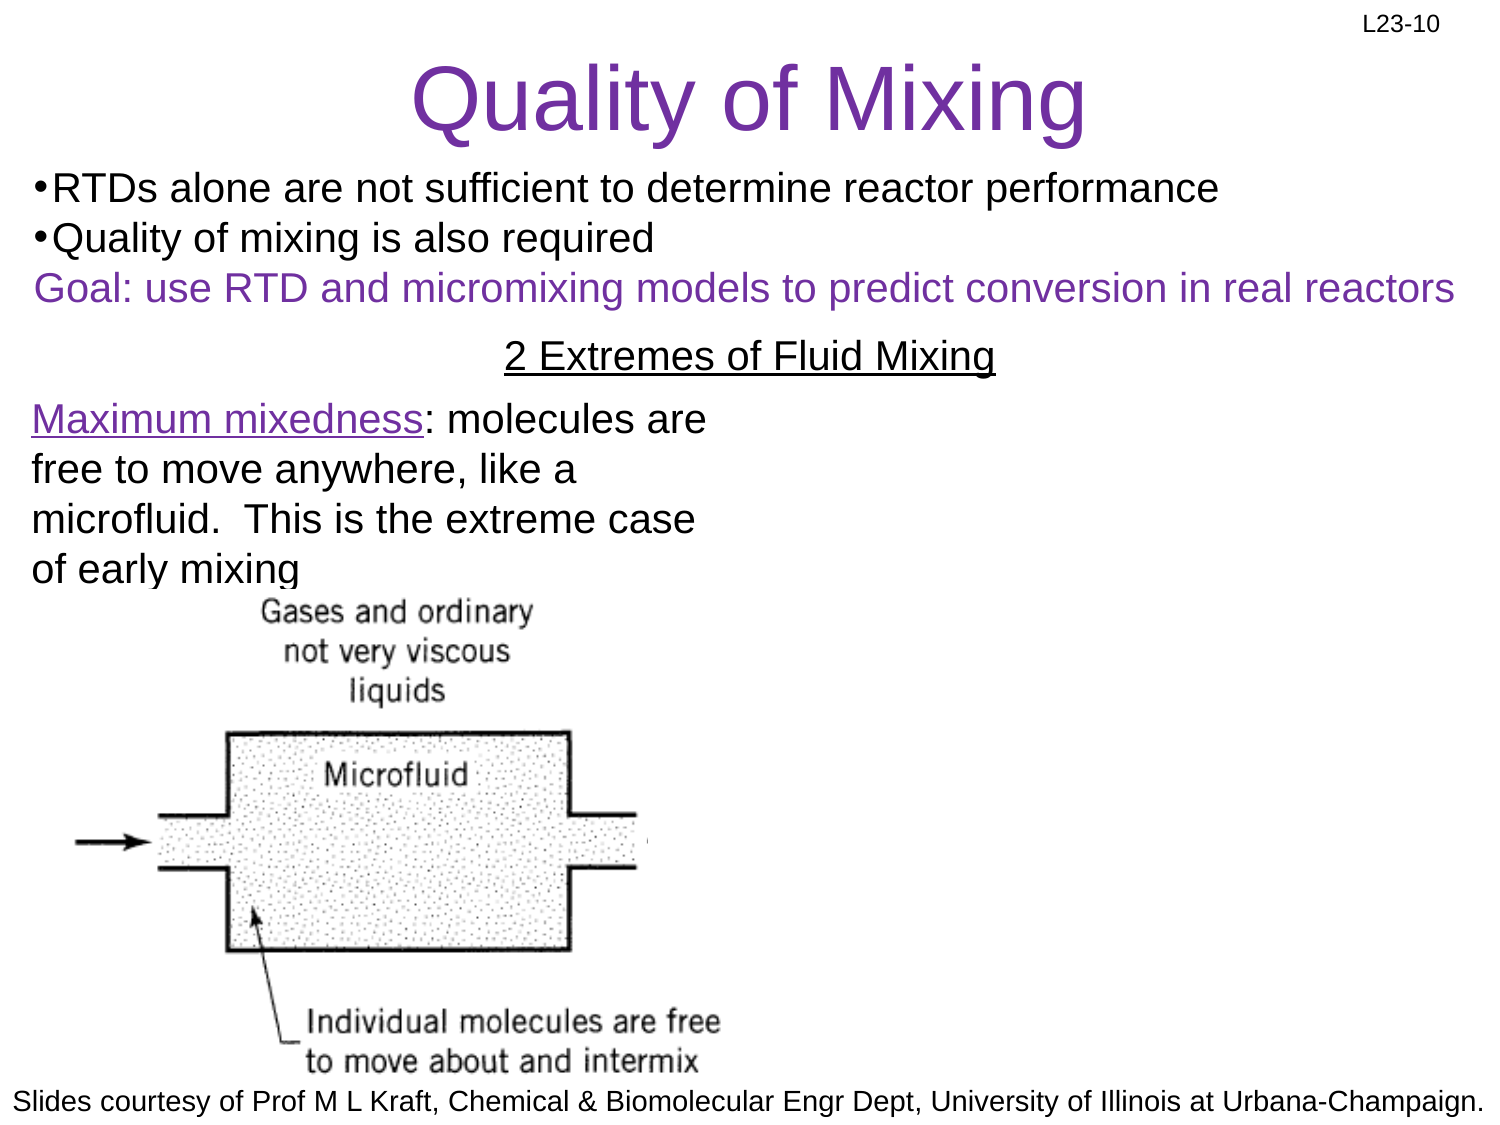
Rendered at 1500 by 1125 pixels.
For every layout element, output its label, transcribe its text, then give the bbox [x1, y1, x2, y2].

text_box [51, 588, 742, 1076]
text_box RTDs alone are not sufficient to determine reactor performance Quality of mixing is also required Goal: use RTD and micromixing models to predict conversion in real reactors [18, 153, 1482, 319]
text_box Maximum mixedness: molecules are free to move anywhere, like a microfluid. This is the extreme case of early mixing [16, 384, 742, 599]
text_box 2 Extremes of Fluid Mixing [489, 321, 1011, 387]
title Quality of Mixing [0, 0, 1500, 188]
